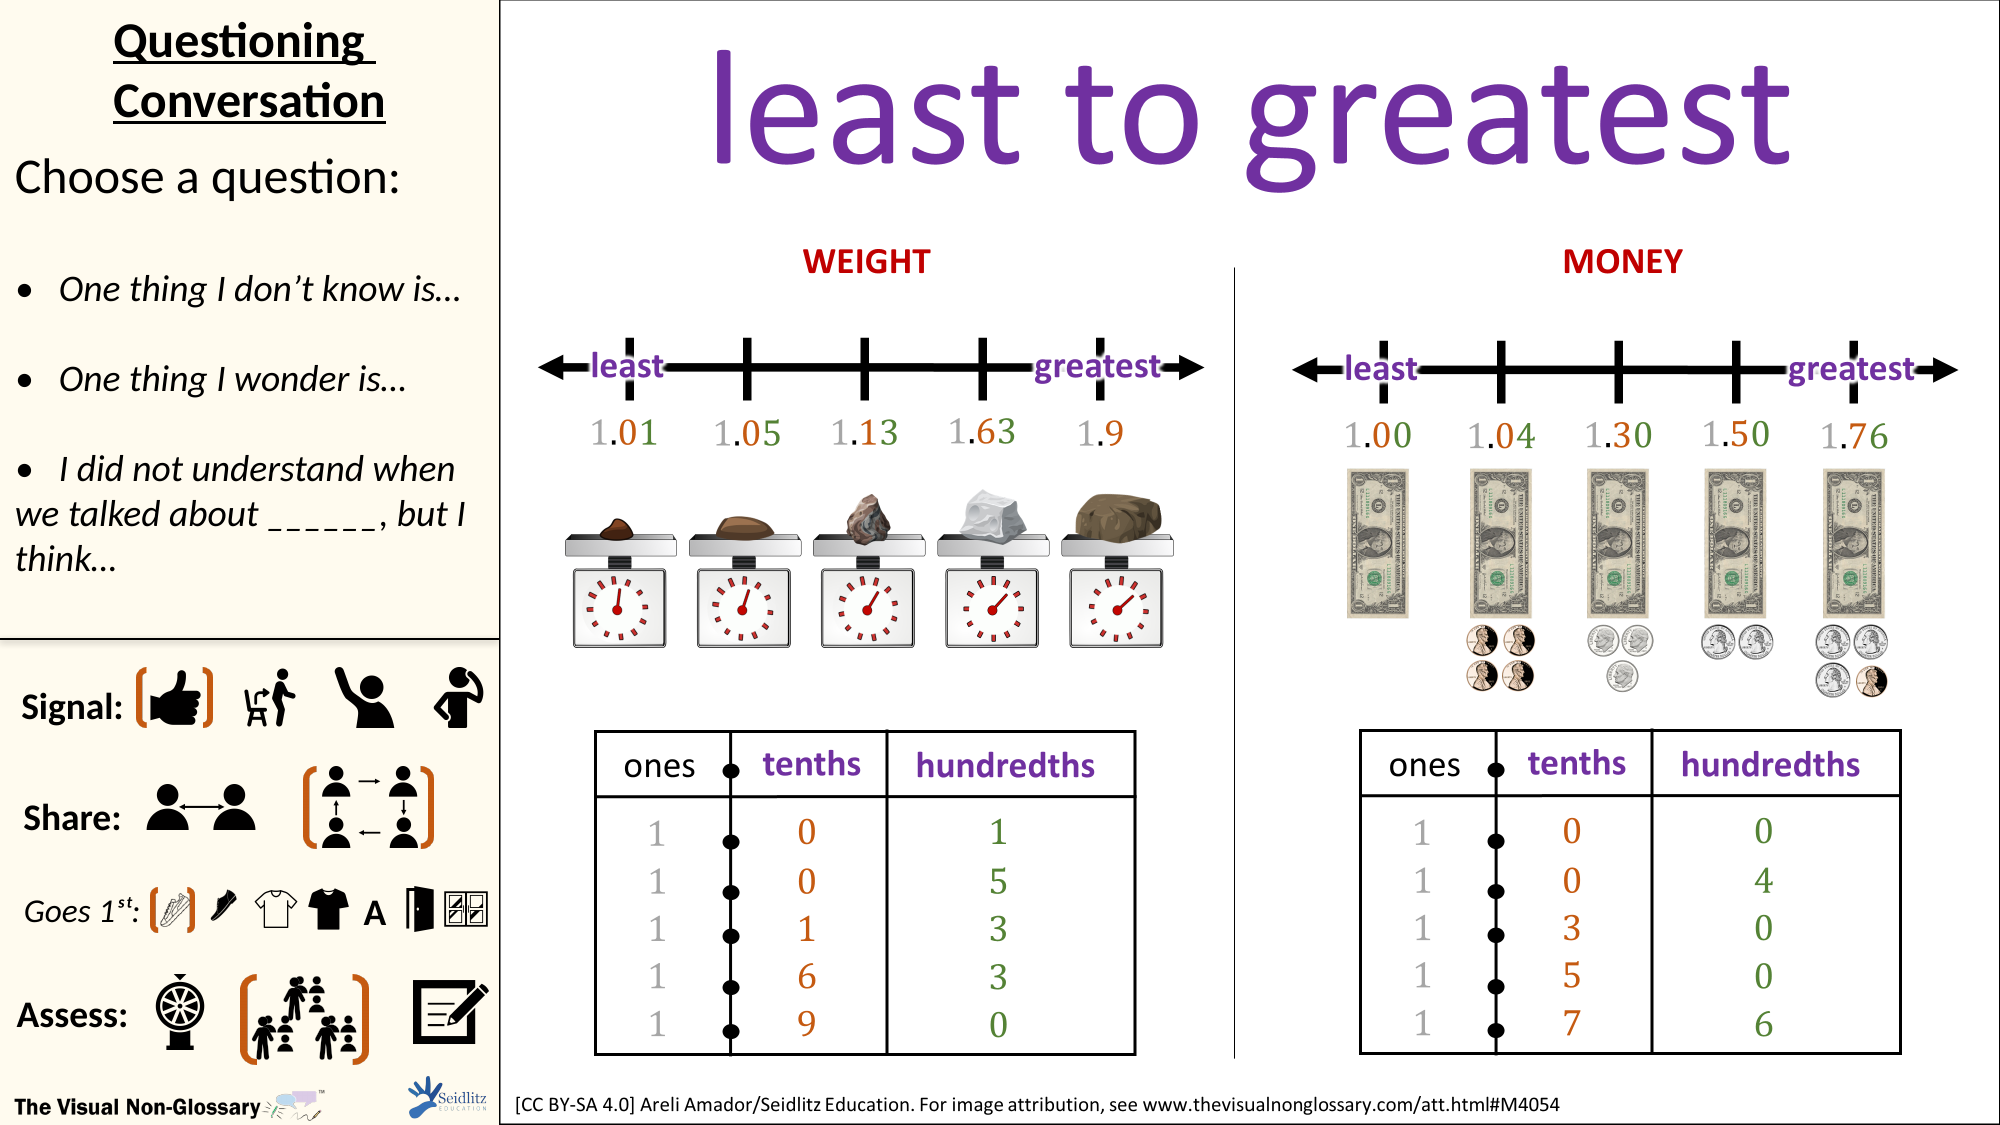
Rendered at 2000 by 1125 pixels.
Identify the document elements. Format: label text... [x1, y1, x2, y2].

picture [334, 667, 395, 728]
picture [413, 974, 490, 1051]
picture [136, 667, 214, 728]
text_box Assess: [1, 982, 137, 1043]
picture [145, 784, 257, 830]
text_box Questioning Conversation [98, 0, 401, 135]
text_box Goes 1ˢᵗ: [9, 881, 156, 937]
picture [428, 667, 490, 728]
picture [403, 1073, 495, 1125]
text_box Signal: [6, 674, 136, 735]
picture [239, 974, 370, 1066]
picture [253, 886, 299, 932]
picture [397, 886, 490, 932]
picture [305, 886, 352, 932]
picture [239, 667, 301, 728]
text_box A [348, 880, 402, 941]
picture [142, 974, 218, 1051]
picture [499, 0, 2000, 1125]
text_box • One thing I don’t know is… • One thing I wonder is… • I did not understand when we talked about ______, but I think… [0, 211, 494, 587]
text_box Choose a question: [0, 135, 494, 211]
text_box Share: [8, 785, 137, 846]
picture [302, 766, 434, 850]
picture [202, 886, 241, 925]
picture [0, 1084, 328, 1125]
picture [149, 886, 196, 934]
